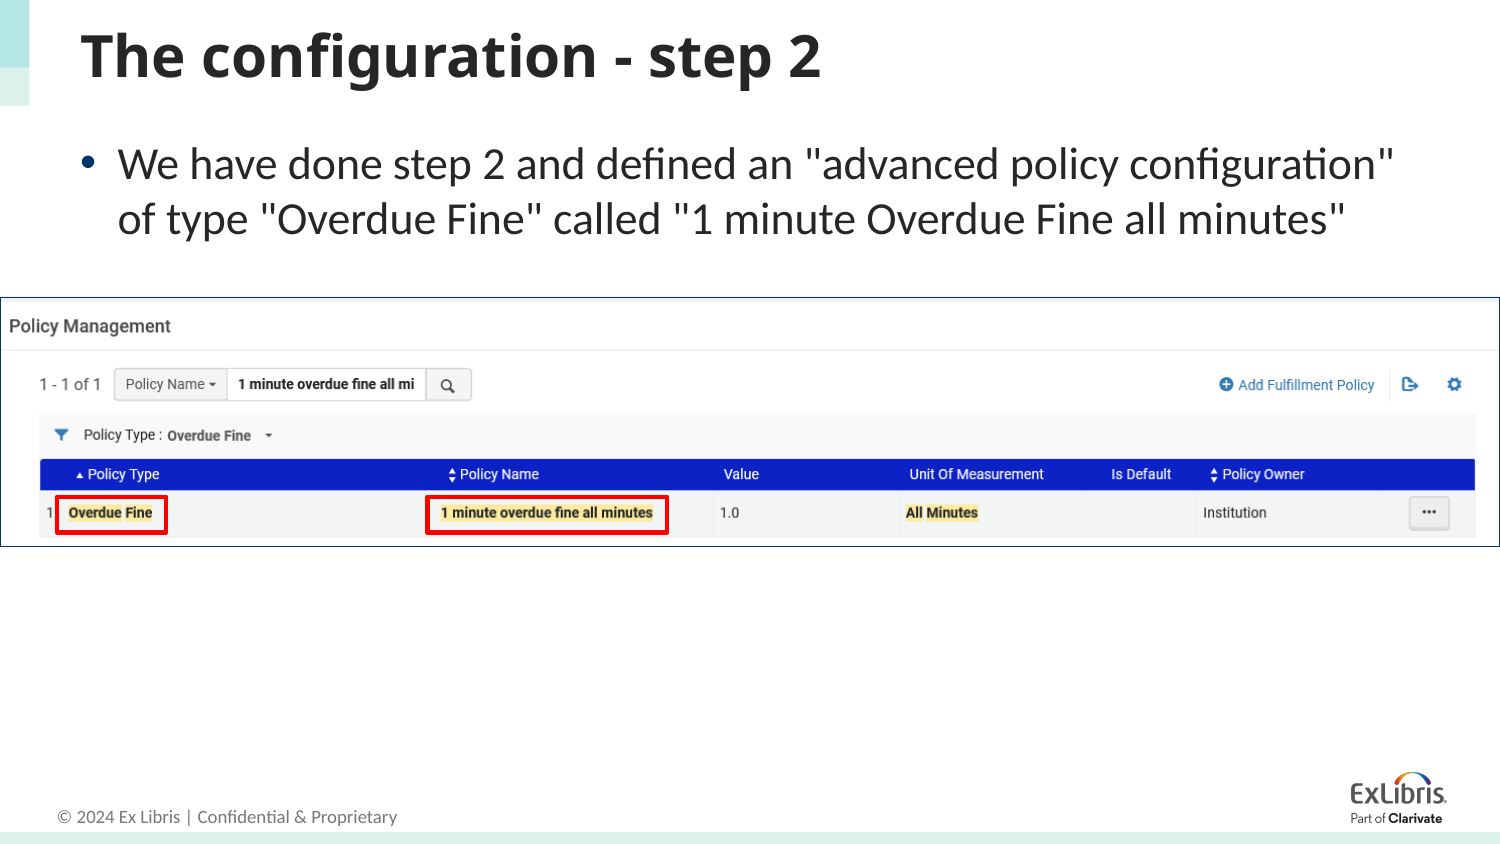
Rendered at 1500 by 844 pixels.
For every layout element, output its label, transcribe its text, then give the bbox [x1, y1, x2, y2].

picture [1351, 772, 1447, 823]
list We have done step 2 and defined an "advanced policy configuration" of type "Overdue Fine" called "1 minute Overdue Fine all minutes" [64, 126, 1447, 257]
title The configuration - step 2 [64, 11, 1447, 107]
picture [0, 296, 1500, 547]
